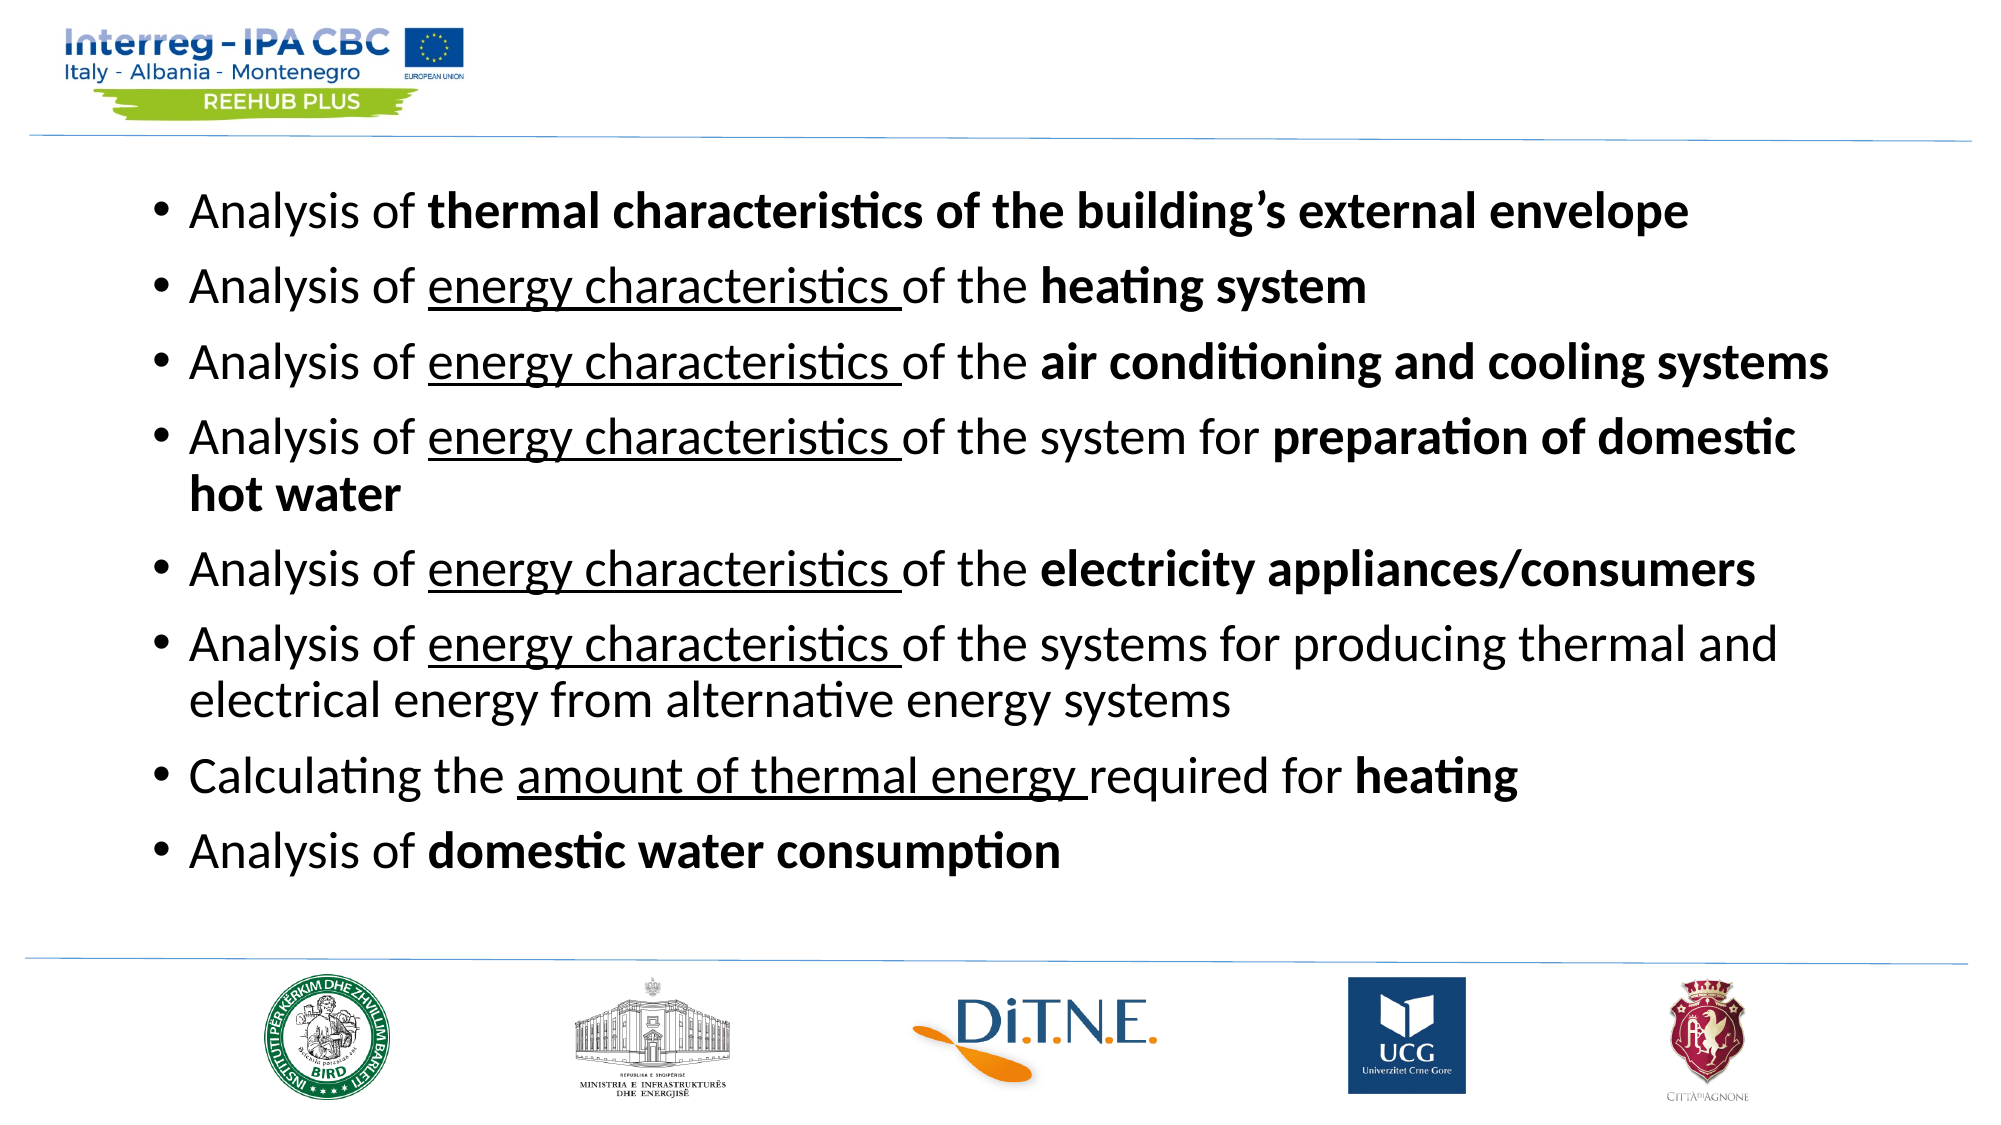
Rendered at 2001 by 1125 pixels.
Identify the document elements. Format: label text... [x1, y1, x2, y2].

picture [264, 974, 390, 1100]
list Analysis of thermal characteristics of the building’s external envelope Analysis of energy characteristics of the heating system Analysis of energy characteristics of the air conditioning and cooling systems Analysis of energy characteristics of the system for preparation of domestic hot water Analysis of energy characteristics of the electricity appliances/consumers Analysis of energy characteristics of the systems for producing thermal and electrical energy from alternative energy systems Calculating the amount of thermal energy required for heating Analysis of domestic water consumption [137, 176, 1863, 945]
picture [1665, 977, 1750, 1103]
picture [1348, 976, 1466, 1094]
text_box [29, 135, 1973, 142]
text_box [25, 958, 1968, 964]
picture [574, 977, 730, 1098]
picture [46, 6, 483, 135]
picture [906, 998, 1157, 1092]
